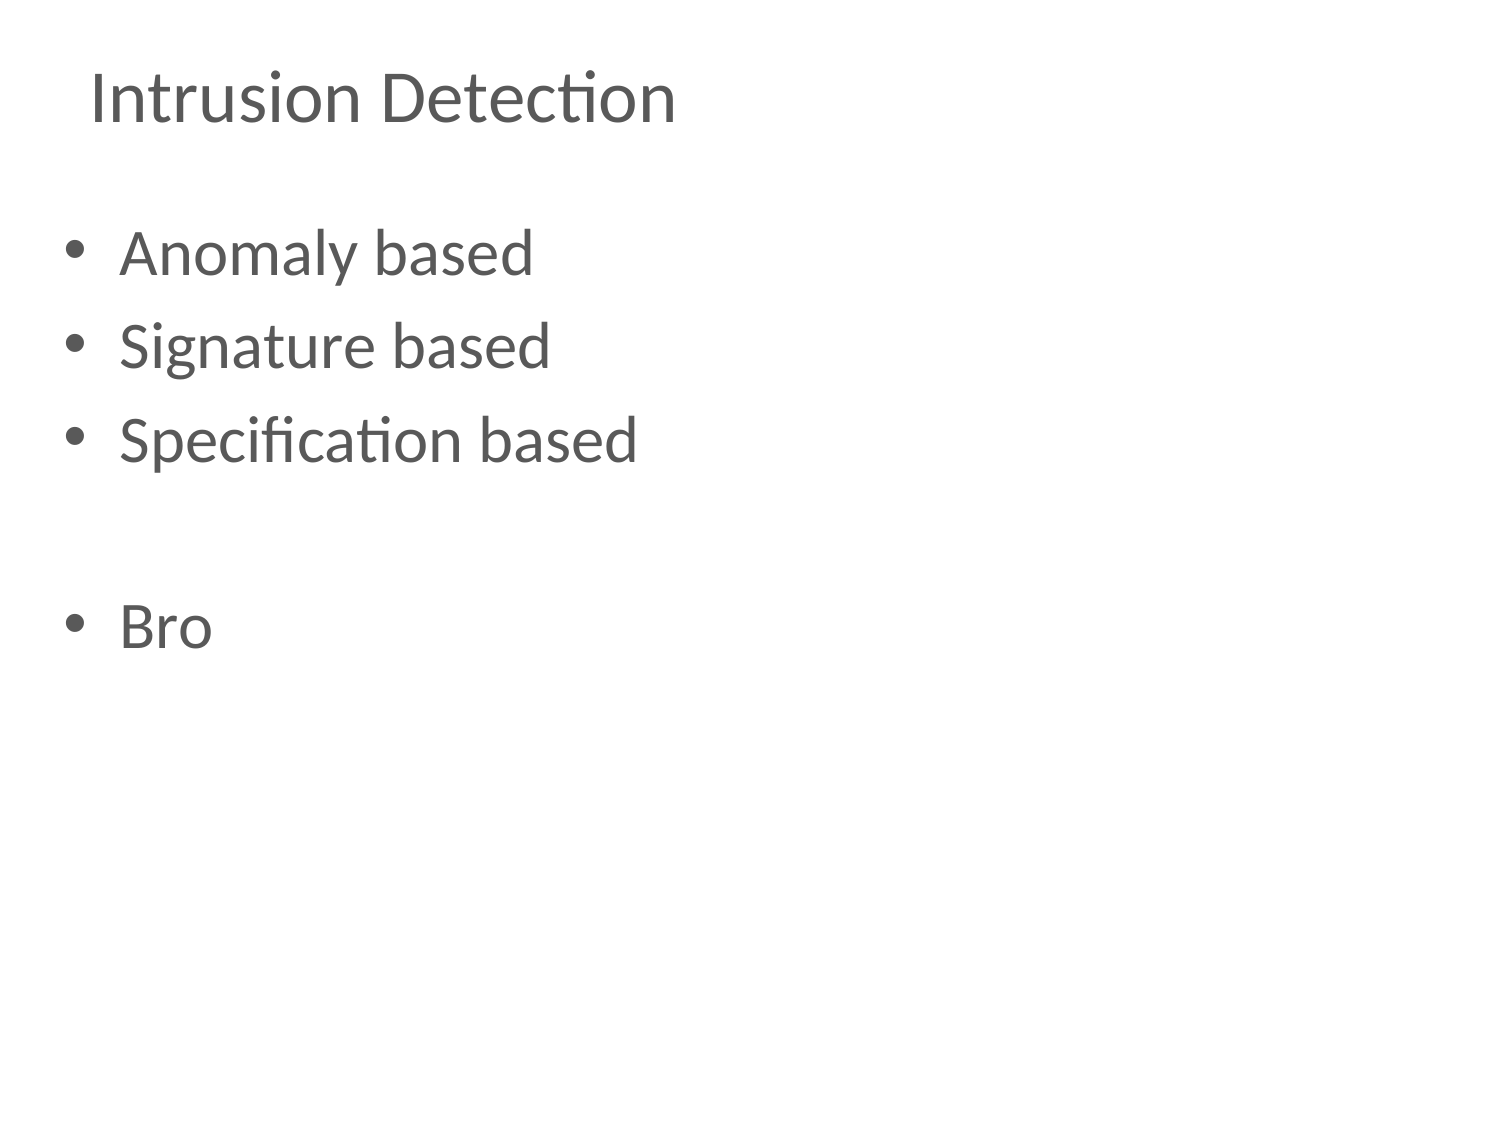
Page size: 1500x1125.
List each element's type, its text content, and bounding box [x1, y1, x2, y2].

title Intrusion Detection [75, 40, 1500, 172]
list Anomaly based Signature based Specification based Bro [48, 201, 1457, 940]
